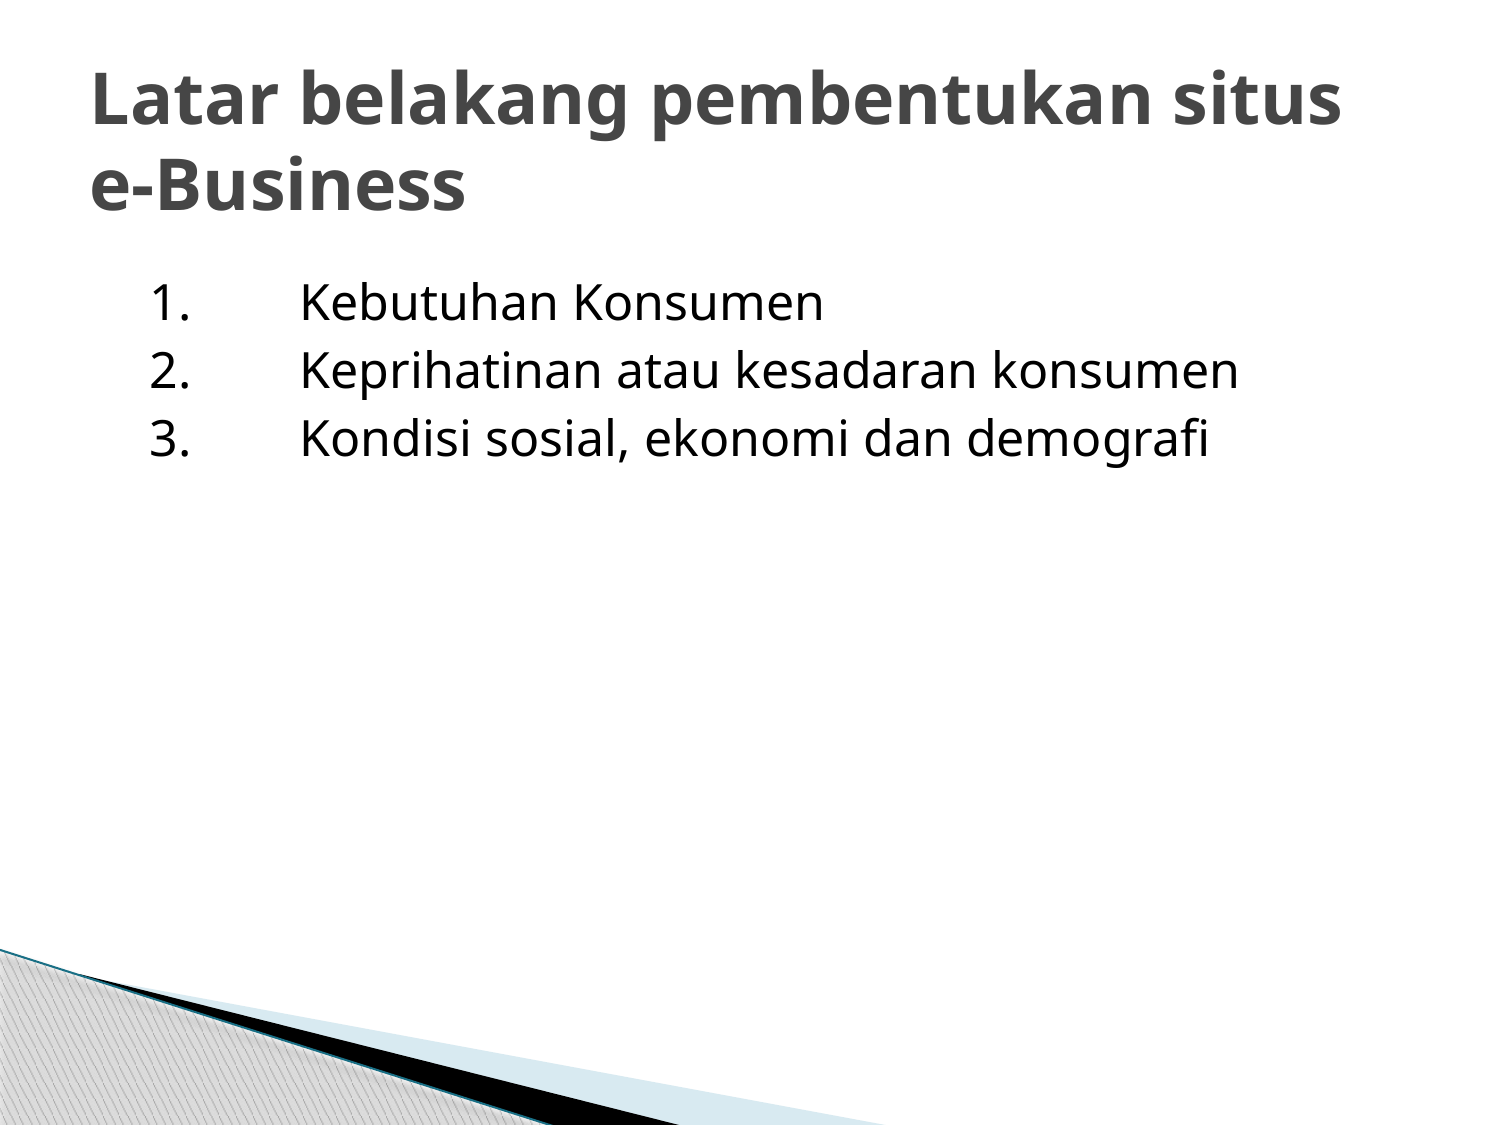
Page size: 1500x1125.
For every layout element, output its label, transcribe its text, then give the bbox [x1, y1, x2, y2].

list 1. Kebutuhan Konsumen 2. Keprihatinan atau kesadaran konsumen 3. Kondisi sosial, ekonomi dan demografi [75, 262, 1425, 550]
title Latar belakang pembentukan situs e-Business [75, 45, 1425, 233]
